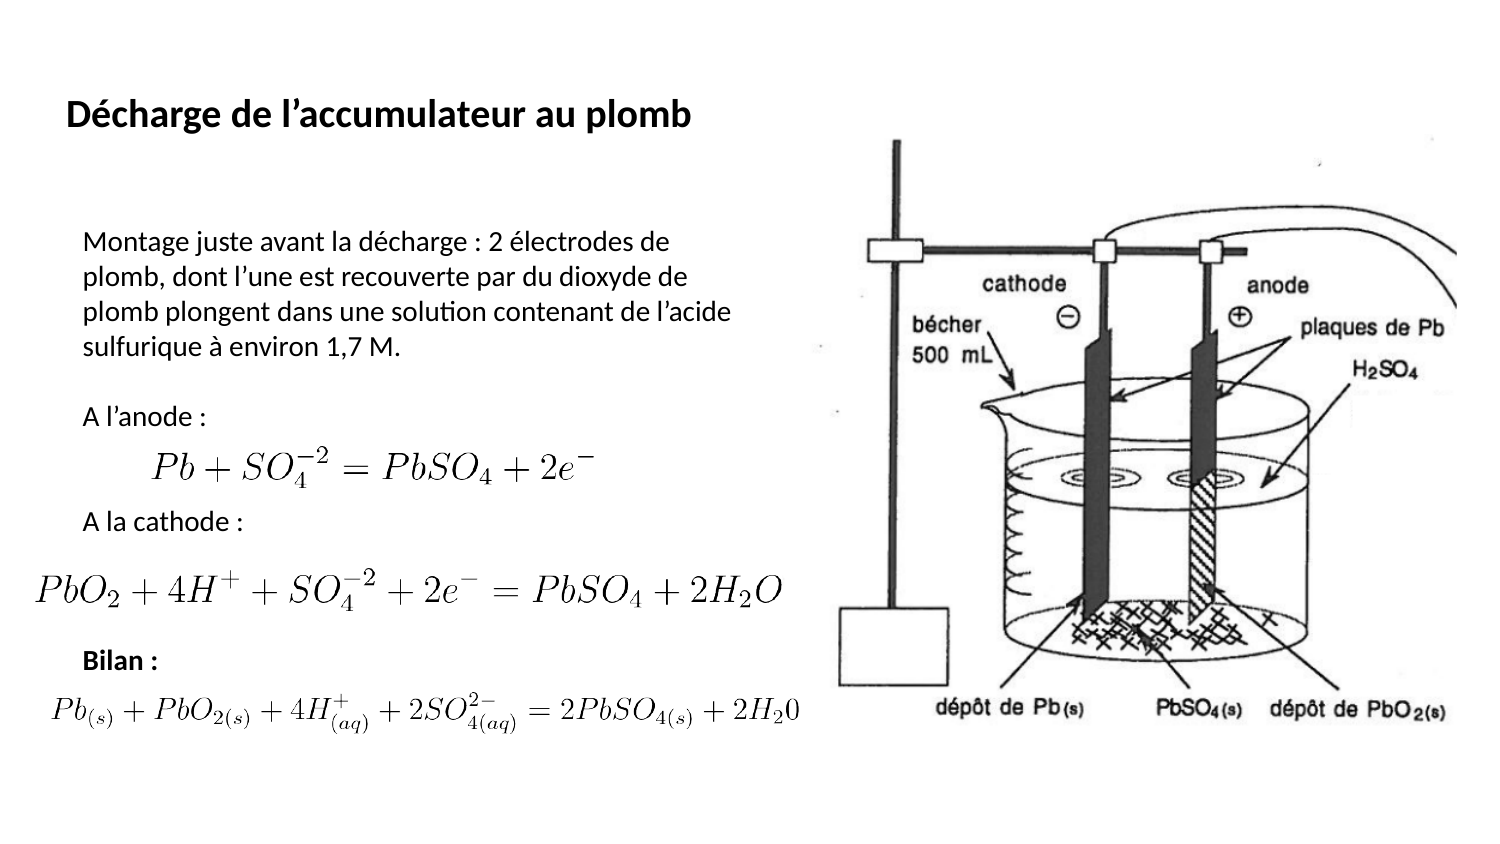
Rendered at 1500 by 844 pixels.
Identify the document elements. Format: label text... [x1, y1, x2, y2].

picture [151, 445, 594, 489]
text_box Montage juste avant la décharge : 2 électrodes de plomb, dont l’une est recouverte par du dioxyde de plomb plongent dans une solution contenant de l’acide sulfurique à environ 1,7 M. A l’anode : A la cathode : Bilan : [67, 207, 750, 566]
text_box Montage juste avant la décharge : 2 électrodes de plomb, dont l’une est recouverte par du dioxyde de plomb plongent dans une solution contenant de l’acide sulfurique à environ 1,7 M. A l’anode : A la cathode : Bilan : [67, 619, 750, 690]
picture [35, 134, 1483, 735]
title Décharge de l’accumulateur au plomb [51, 72, 1449, 167]
